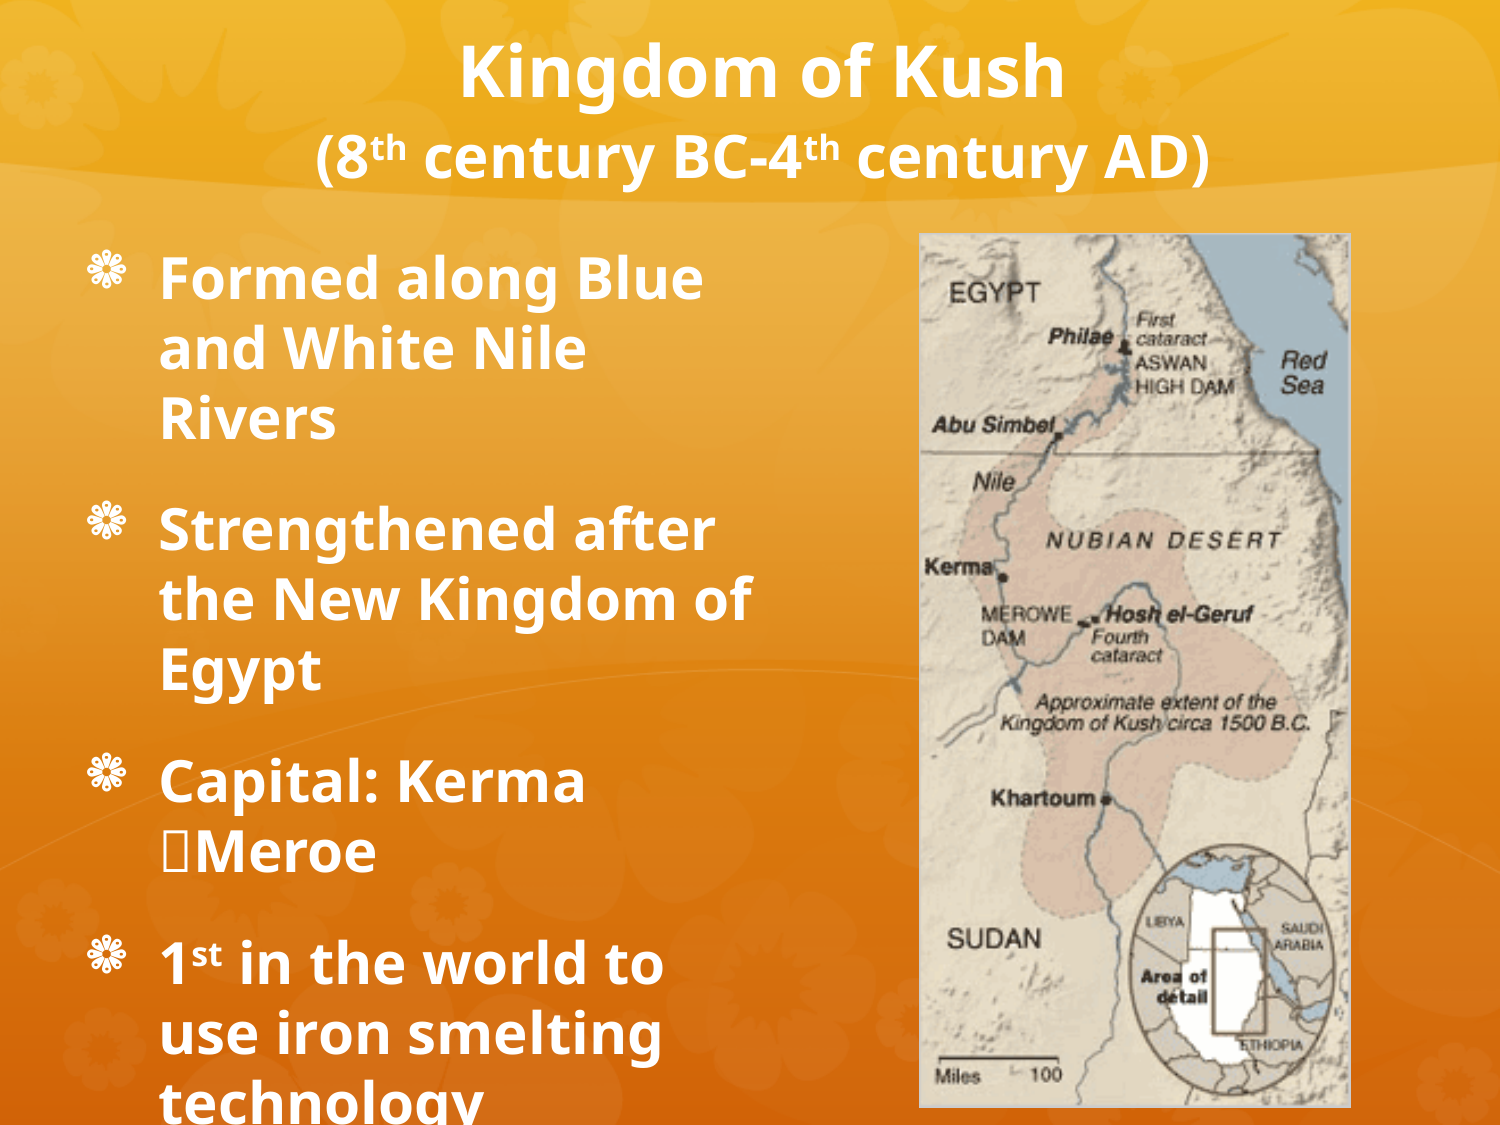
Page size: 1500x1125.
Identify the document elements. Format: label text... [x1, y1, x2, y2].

picture [0, 0, 1500, 1125]
list Formed along Blue and White Nile Rivers Strengthened after the New Kingdom of Egypt Capital: Kerma Meroe 1st in the world to use iron smelting technology [68, 233, 794, 1078]
title Kingdom of Kush (8th century BC-4th century AD) [68, 14, 1459, 203]
